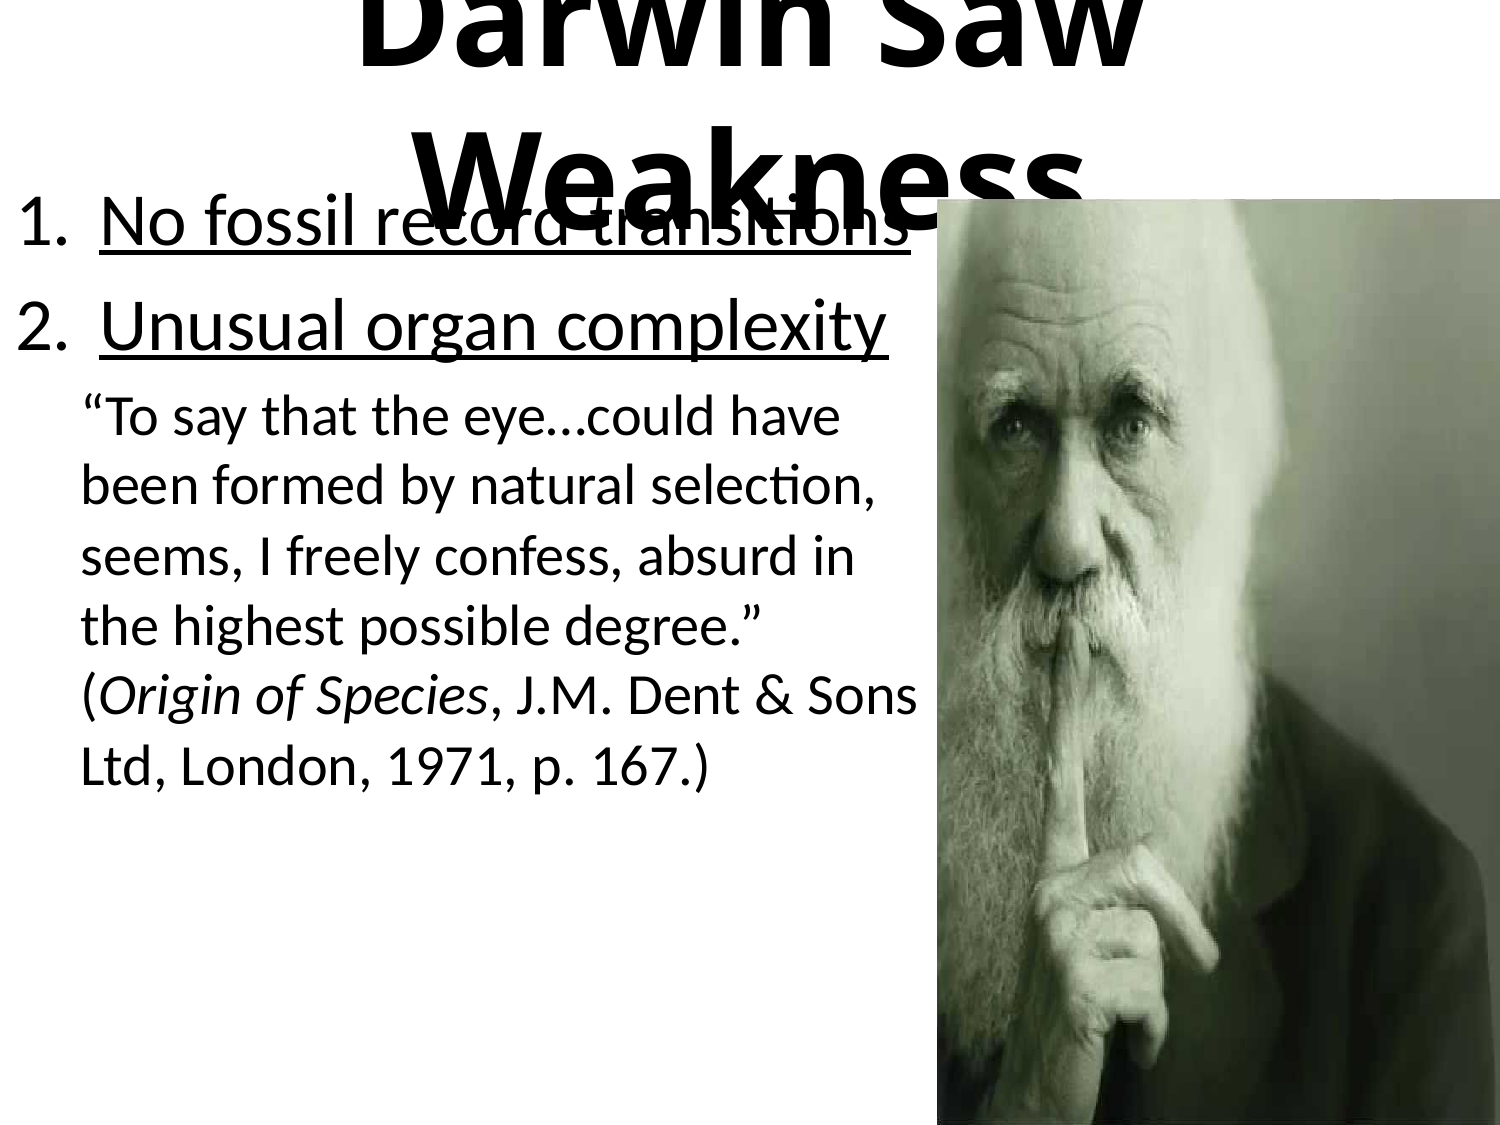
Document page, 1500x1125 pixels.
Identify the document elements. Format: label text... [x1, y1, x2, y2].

picture [937, 199, 1500, 1125]
list No fossil record transitions Unusual organ complexity “To say that the eye…could have been formed by natural selection, seems, I freely confess, absurd in the highest possible degree.” (Origin of Species, J.M. Dent & Sons Ltd, London, 1971, p. 167.) [0, 188, 938, 1125]
title Darwin Saw Weakness [0, 0, 1500, 188]
